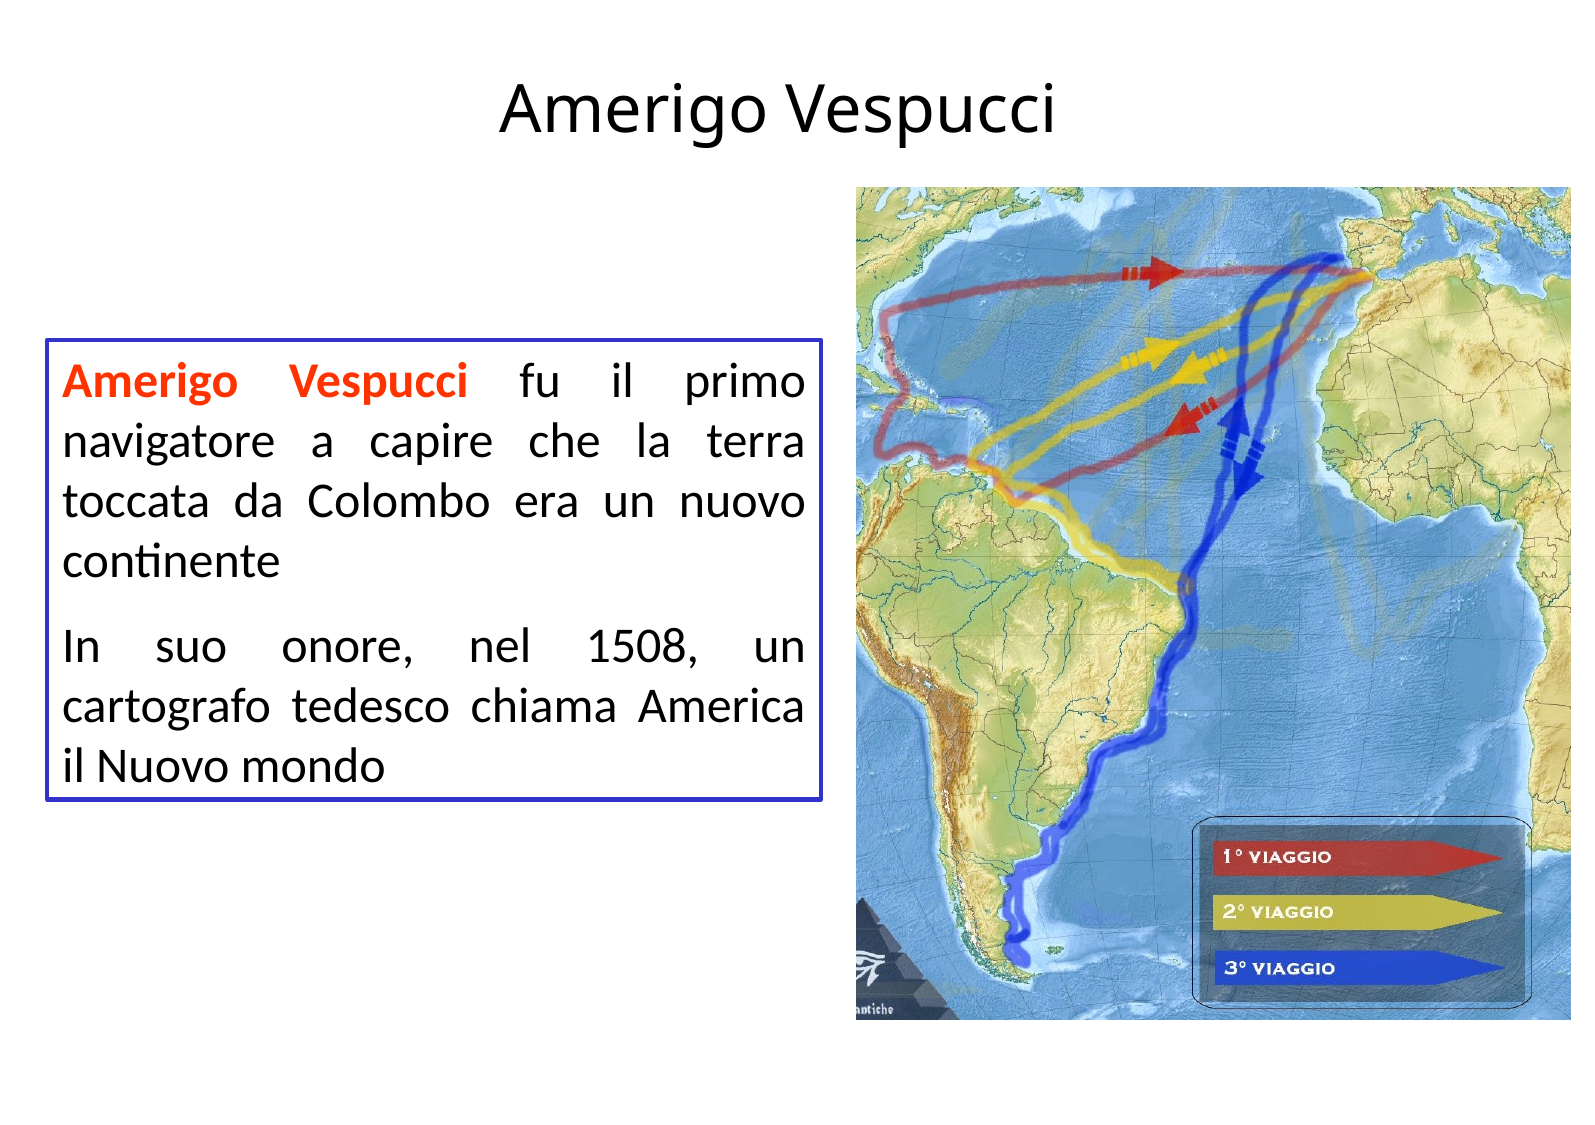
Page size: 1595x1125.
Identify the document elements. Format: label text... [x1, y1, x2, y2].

text_box [66, 324, 850, 401]
text_box Amerigo Vespucci [149, 58, 1408, 154]
text_box Amerigo Vespucci fu il primo navigatore a capire che la terra toccata da Colombo era un nuovo continente In suo onore, nel 1508, un cartografo tedesco chiama America il Nuovo mondo [45, 338, 823, 802]
picture [855, 187, 1572, 1020]
